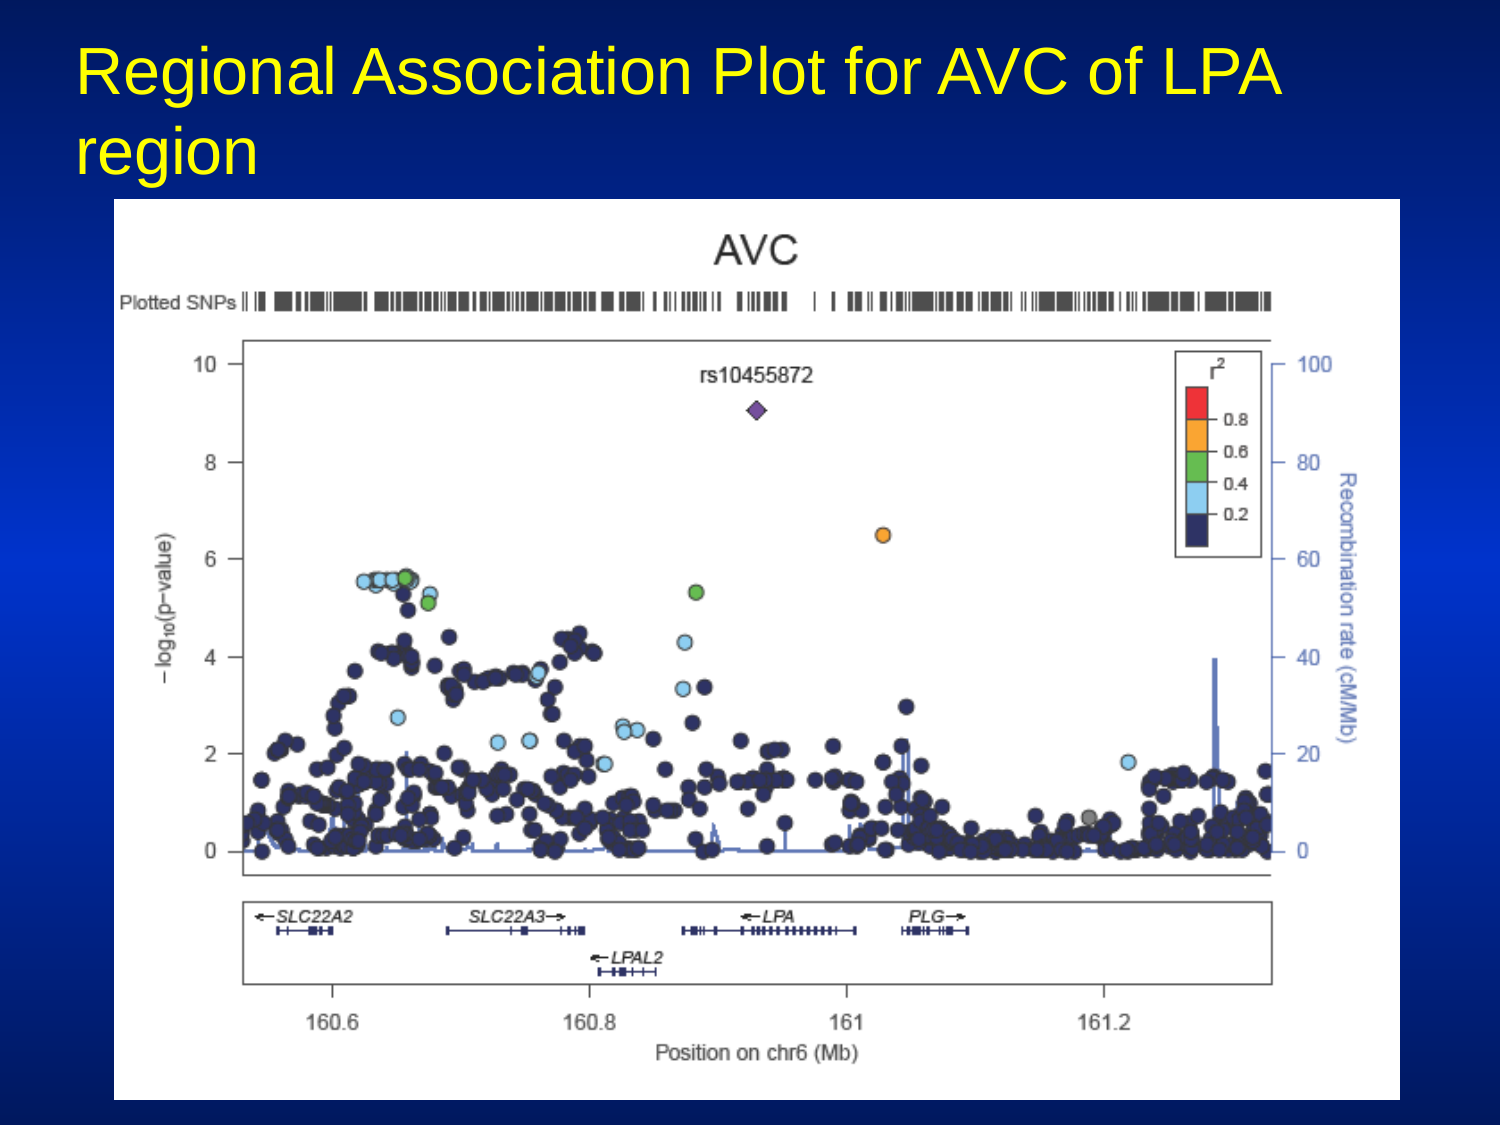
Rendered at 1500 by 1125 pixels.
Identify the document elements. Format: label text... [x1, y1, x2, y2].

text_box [114, 199, 1401, 1101]
title Regional Association Plot for AVC of LPA region [75, 0, 1438, 188]
